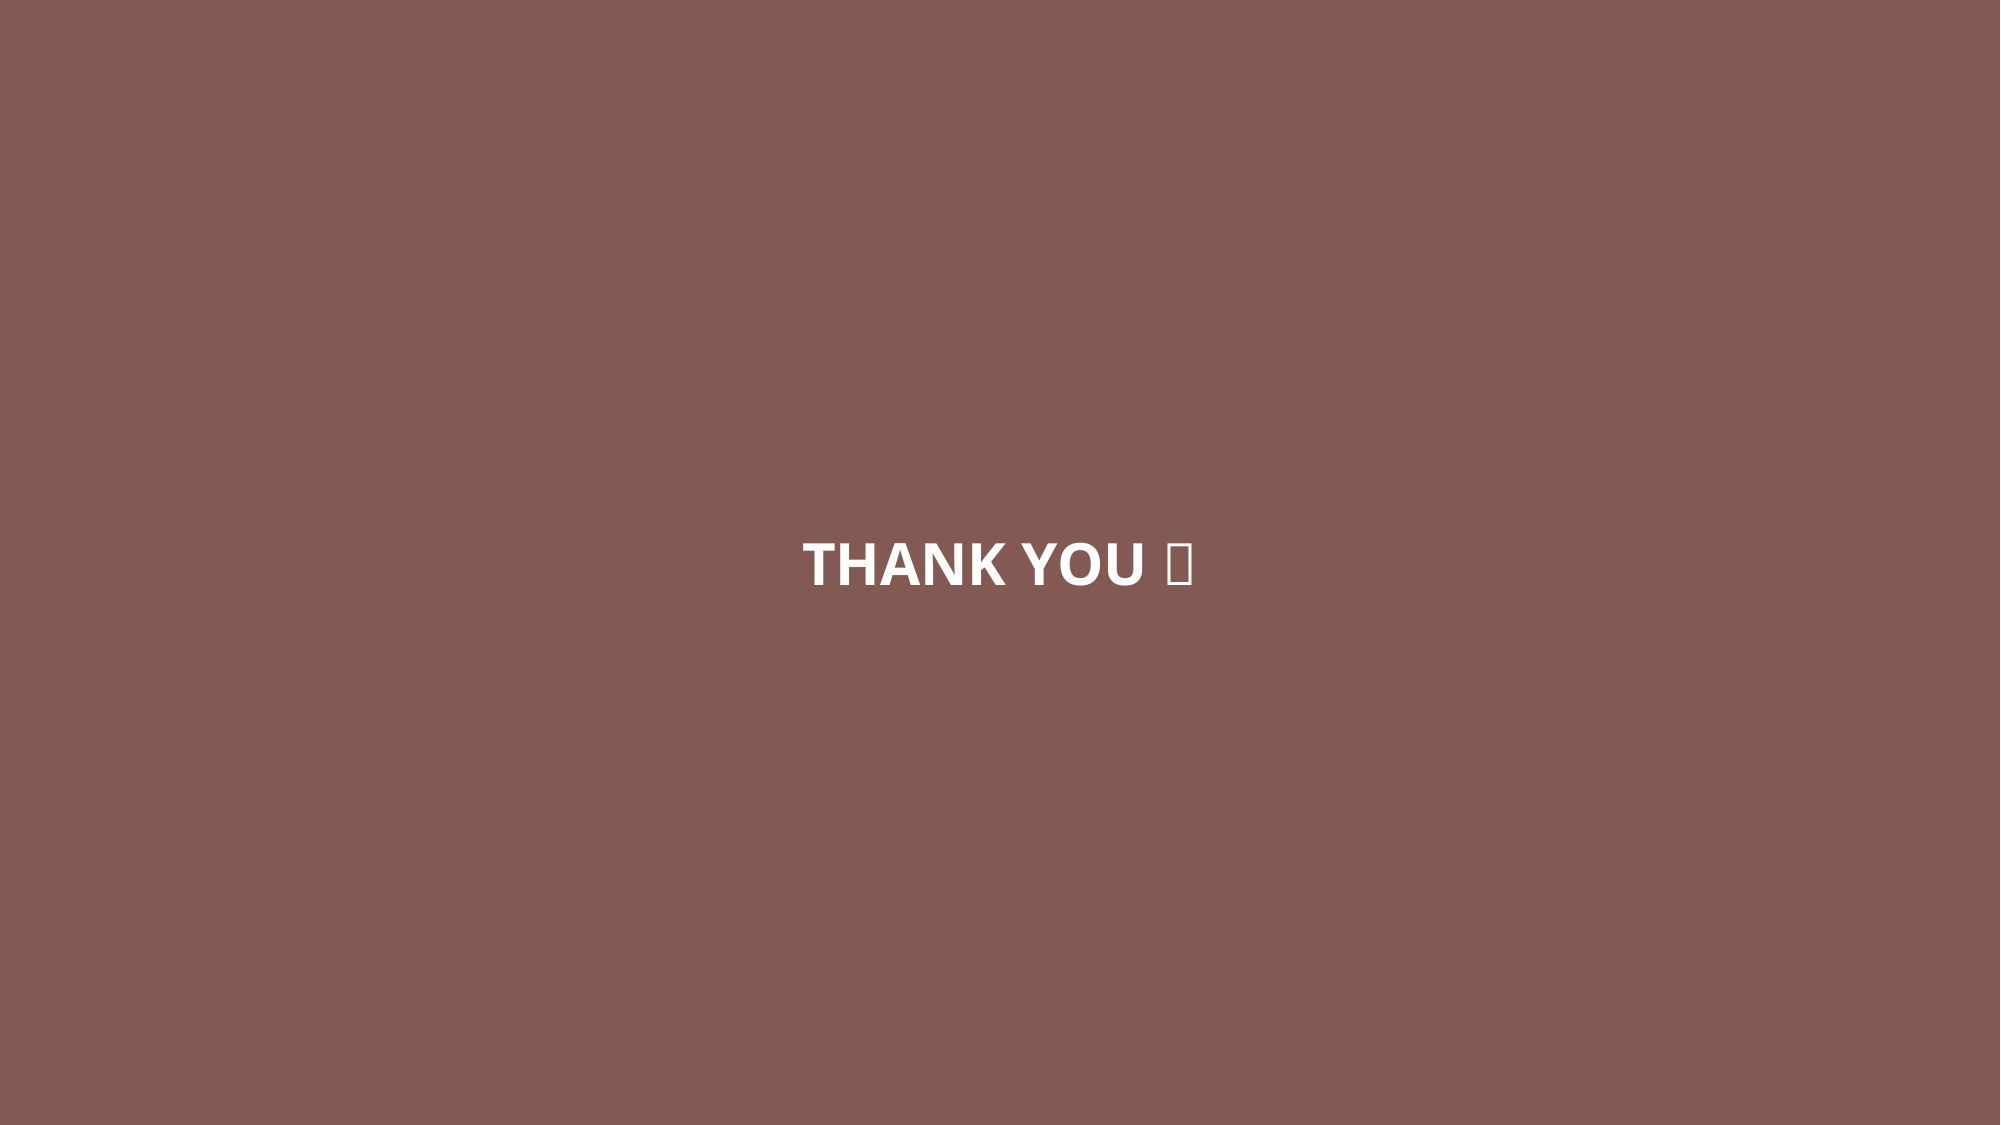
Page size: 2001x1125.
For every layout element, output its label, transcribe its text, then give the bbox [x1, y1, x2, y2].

text_box THANK YOU  [787, 519, 1213, 605]
